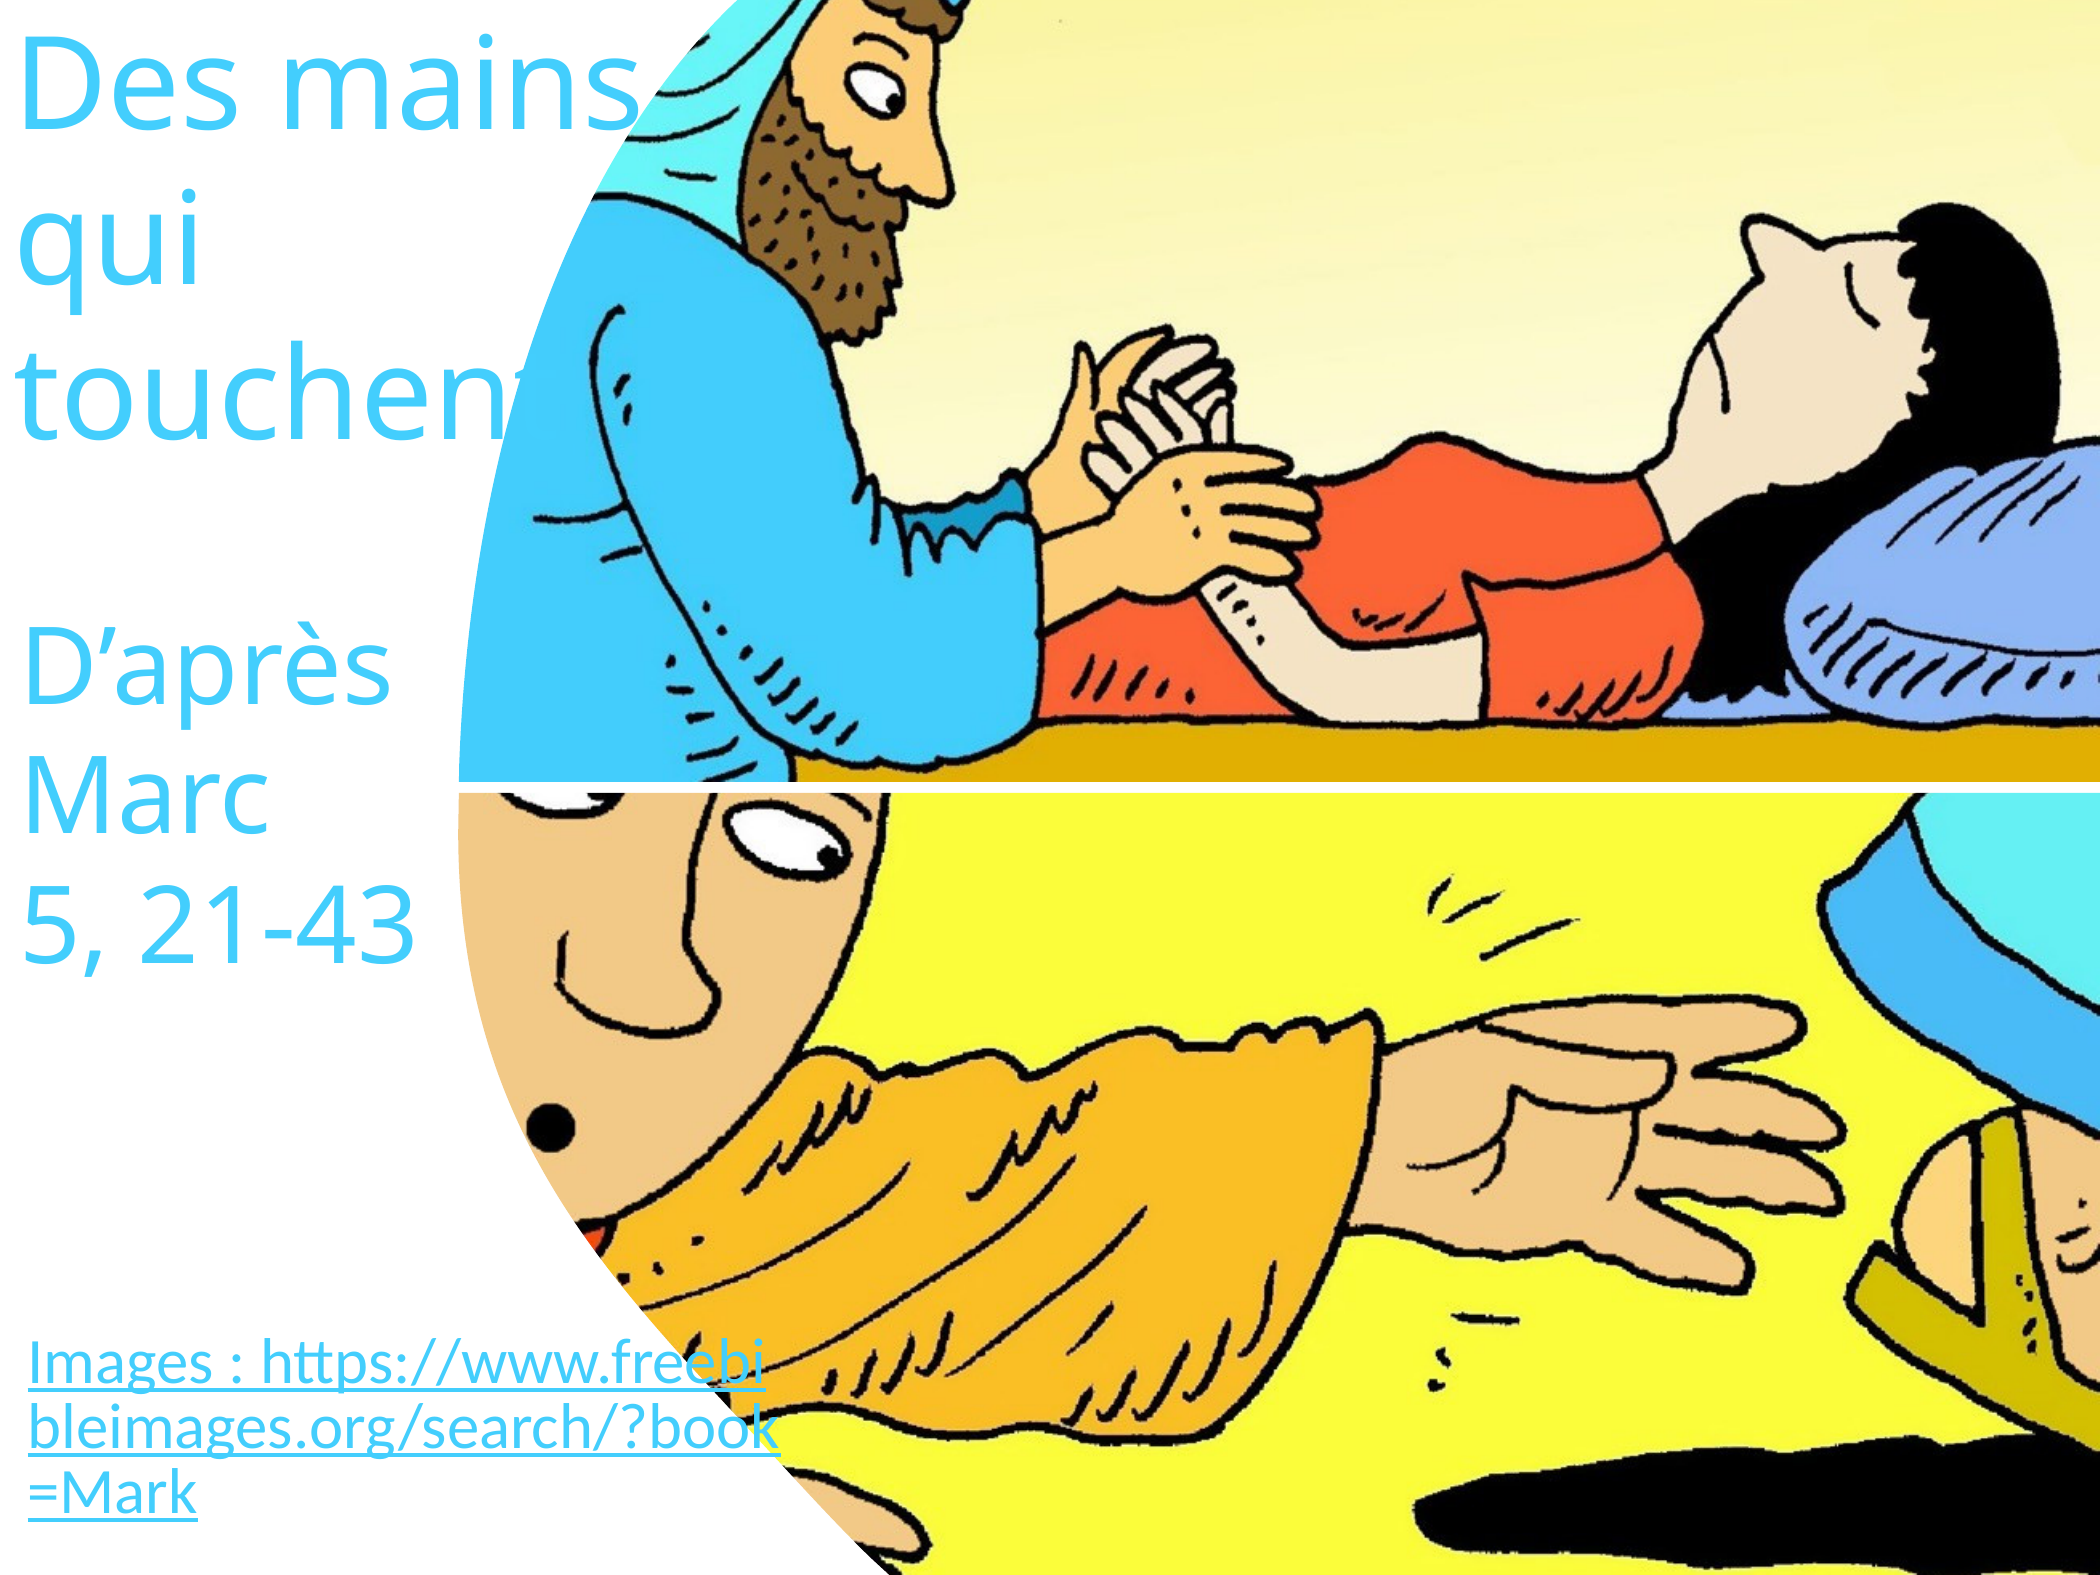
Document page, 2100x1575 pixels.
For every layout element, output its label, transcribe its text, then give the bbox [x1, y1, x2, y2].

picture [458, 0, 2100, 782]
text_box Images : https://www.freebibleimages.org/search/?book=Mark [12, 1311, 458, 1482]
text_box D’après Marc 5, 21-43 [0, 587, 459, 995]
picture [458, 792, 2100, 1575]
text_box Des mains qui touchent [0, 0, 458, 476]
